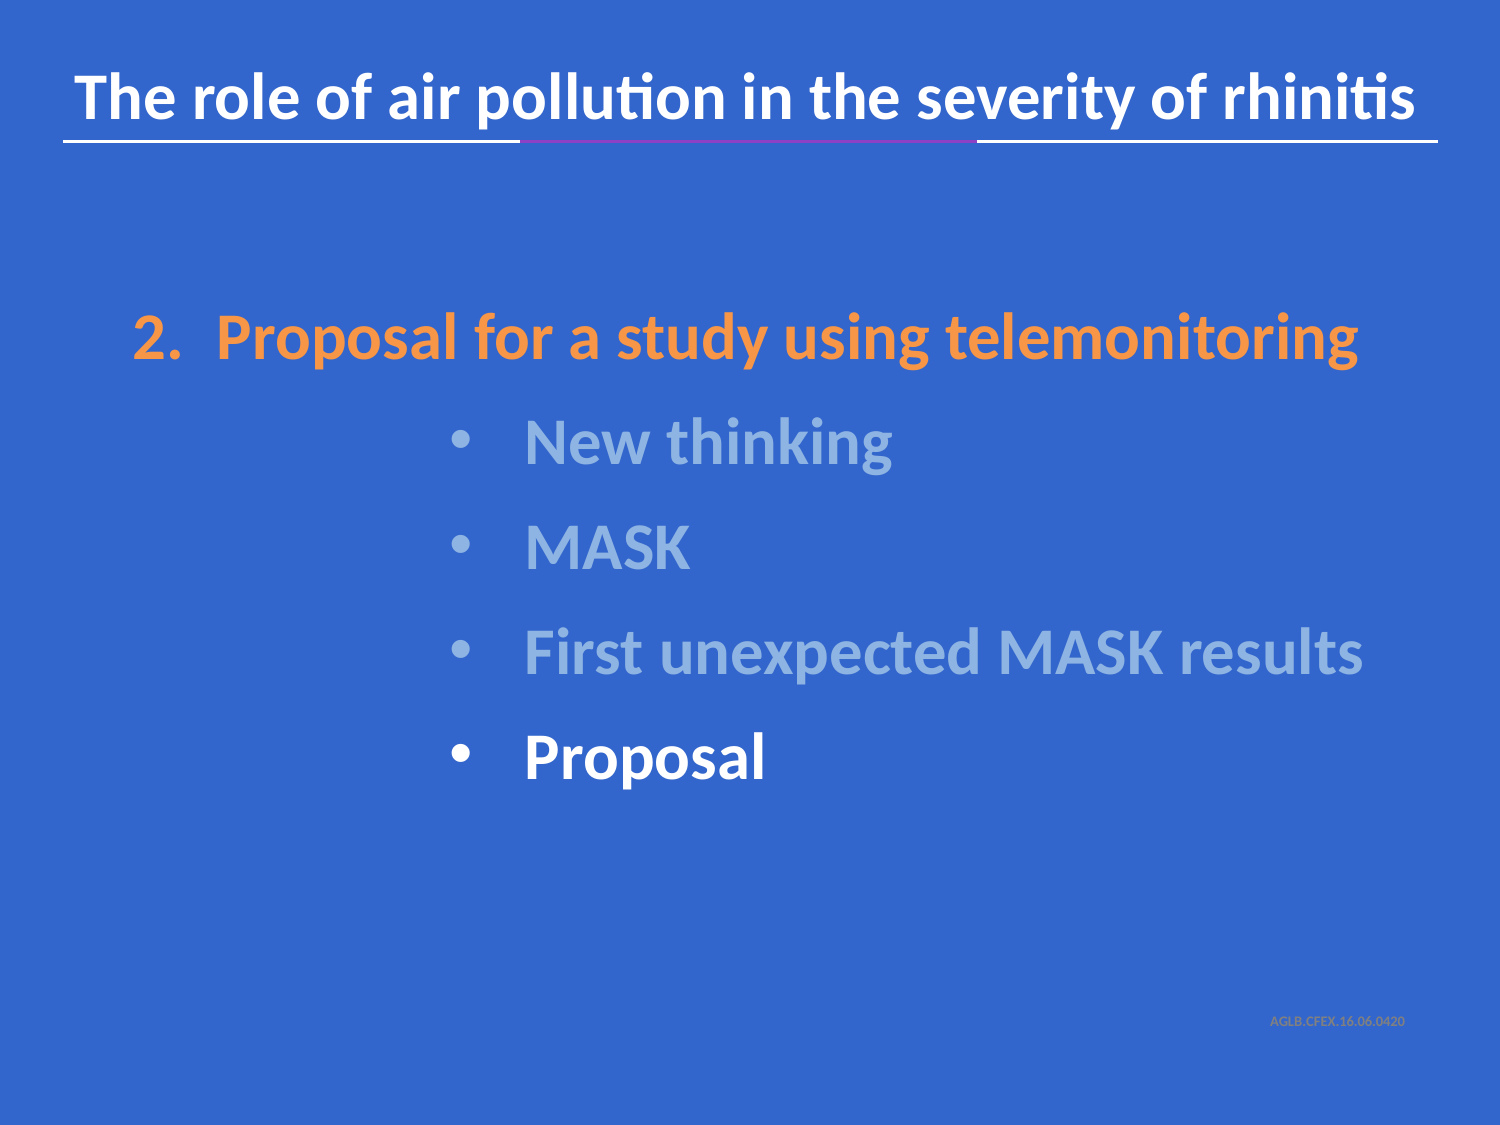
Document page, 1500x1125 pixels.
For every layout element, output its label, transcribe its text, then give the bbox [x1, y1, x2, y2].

text_box The role of air pollution in the severity of rhinitis Proposal for a study using telemonitoring New thinking MASK First unexpected MASK results Proposal [59, 45, 1433, 801]
